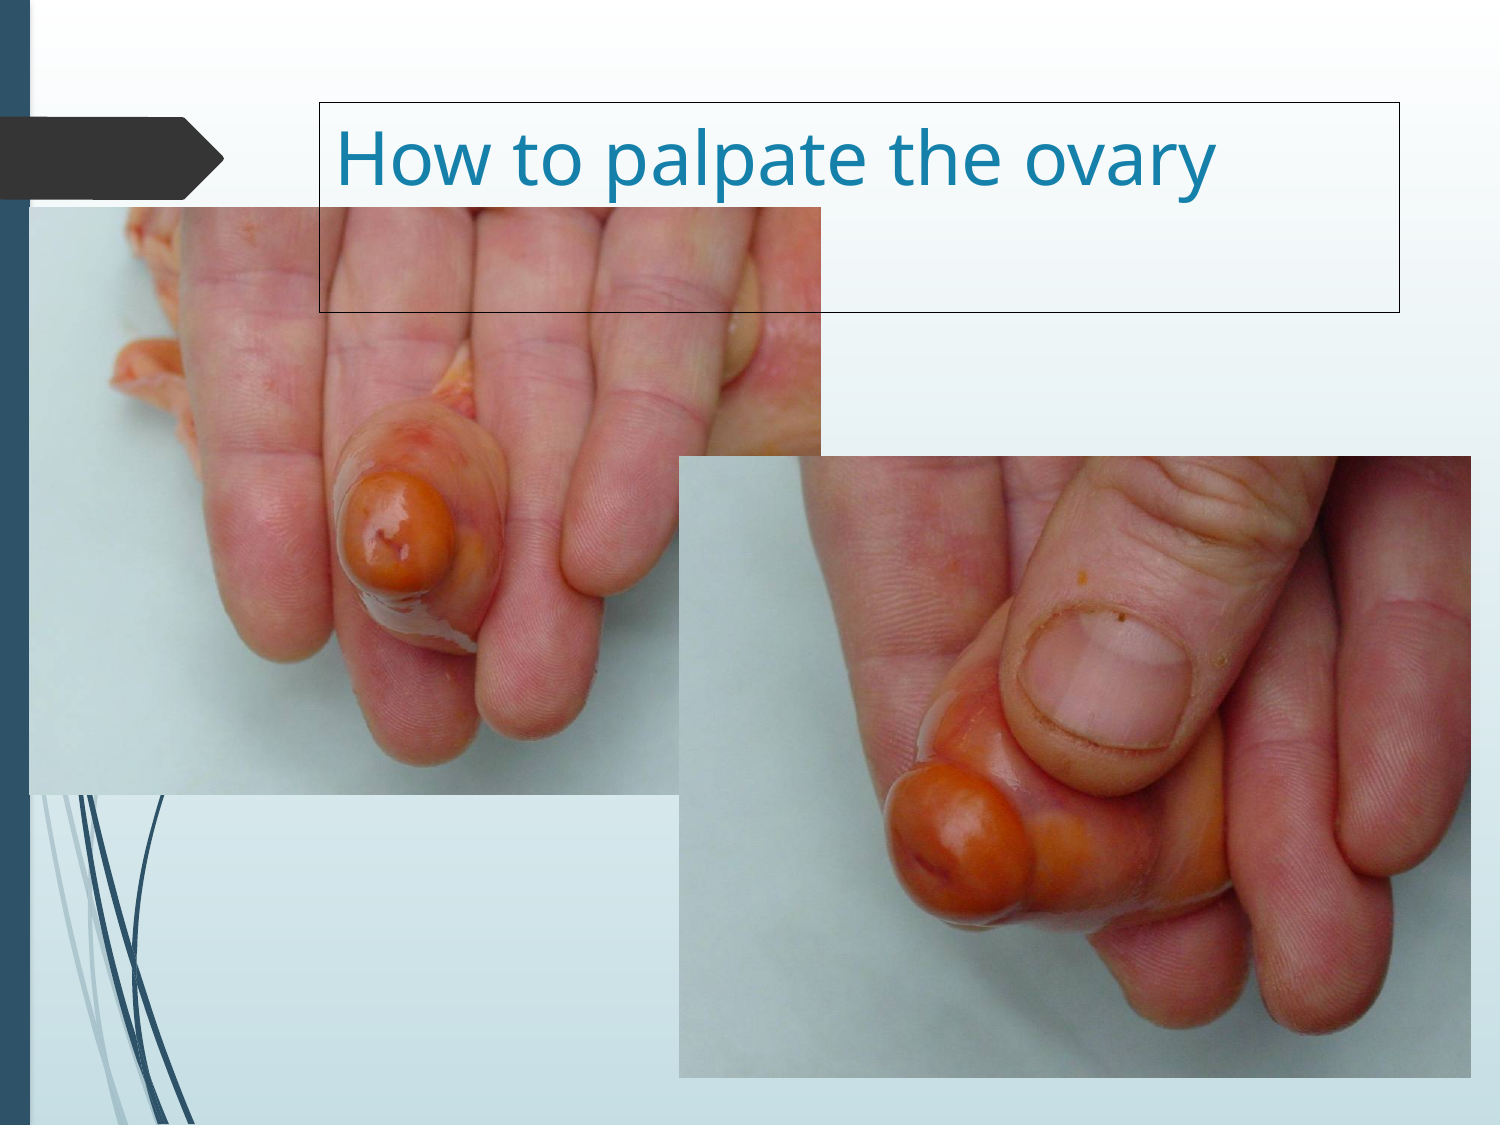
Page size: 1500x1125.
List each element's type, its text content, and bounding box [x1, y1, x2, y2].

picture [29, 207, 1471, 1078]
title How to palpate the ovary [319, 102, 1400, 313]
